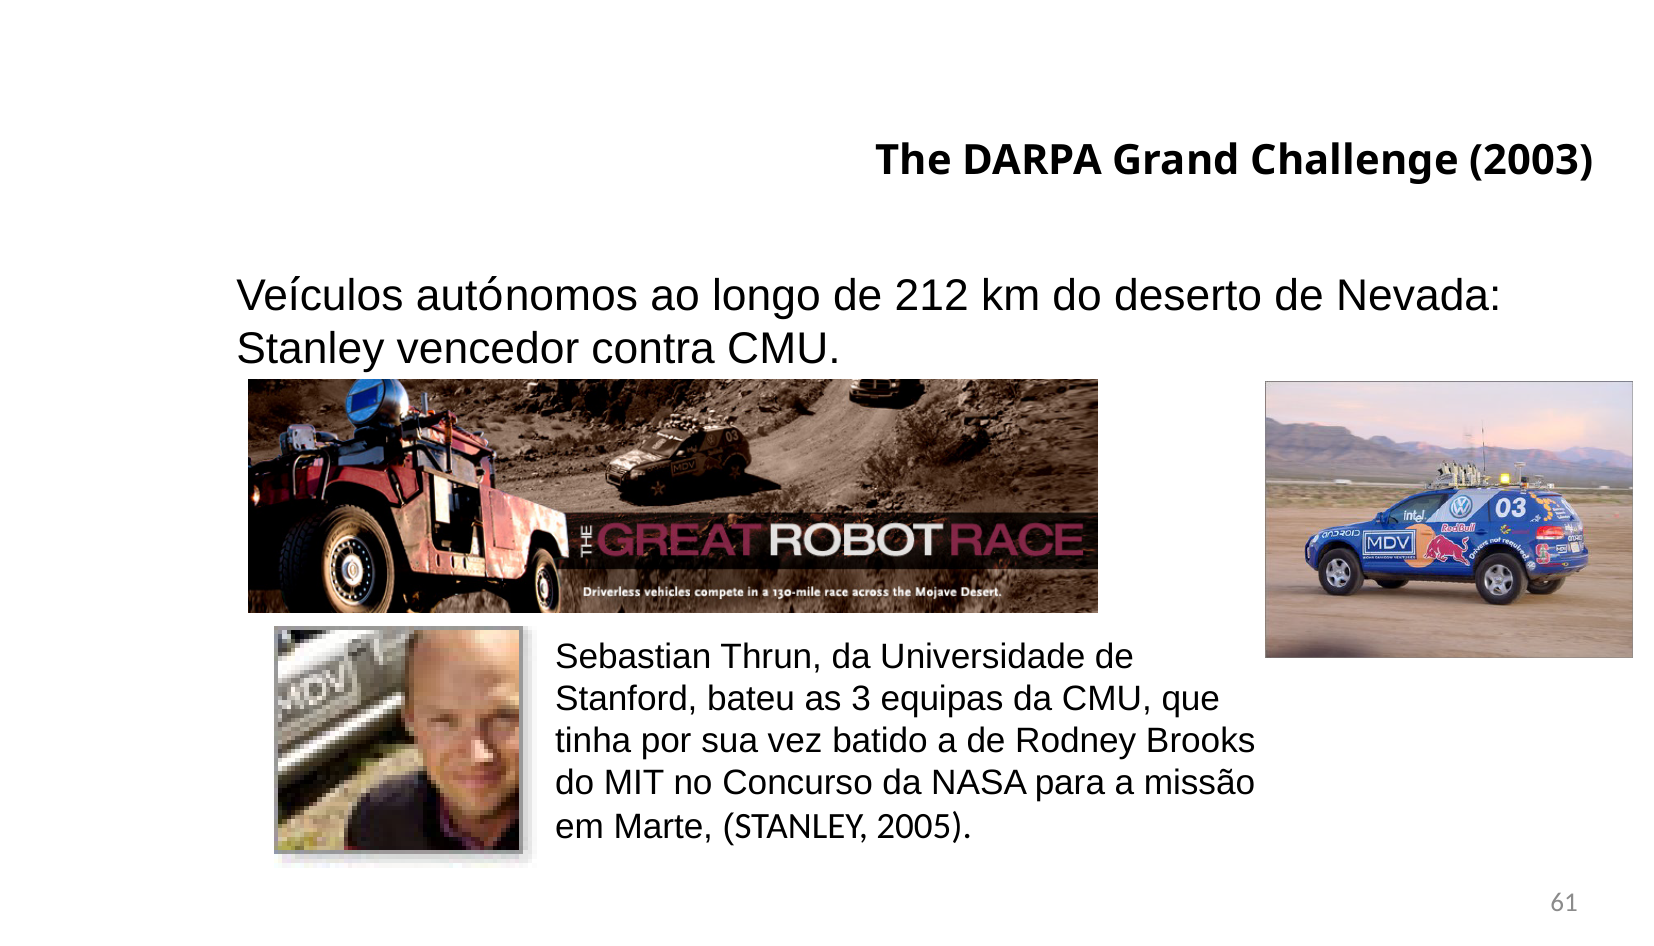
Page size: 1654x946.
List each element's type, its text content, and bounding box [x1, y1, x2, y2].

list Veículos autónomos ao longo de 212 km do deserto de Nevada: Stanley vencedor contra CMU. [236, 265, 1595, 886]
picture [247, 379, 1098, 613]
slide_number 61 [1208, 886, 1595, 927]
title The DARPA Grand Challenge (2003) [236, 132, 1595, 251]
picture [274, 626, 538, 868]
picture [1265, 381, 1633, 658]
text_box Sebastian Thrun, da Universidade de Stanford, bateu as 3 equipas da CMU, que tinha por sua vez batido a de Rodney Brooks do MIT no Concurso da NASA para a missão em Marte, (STANLEY, 2005). [542, 626, 1288, 853]
